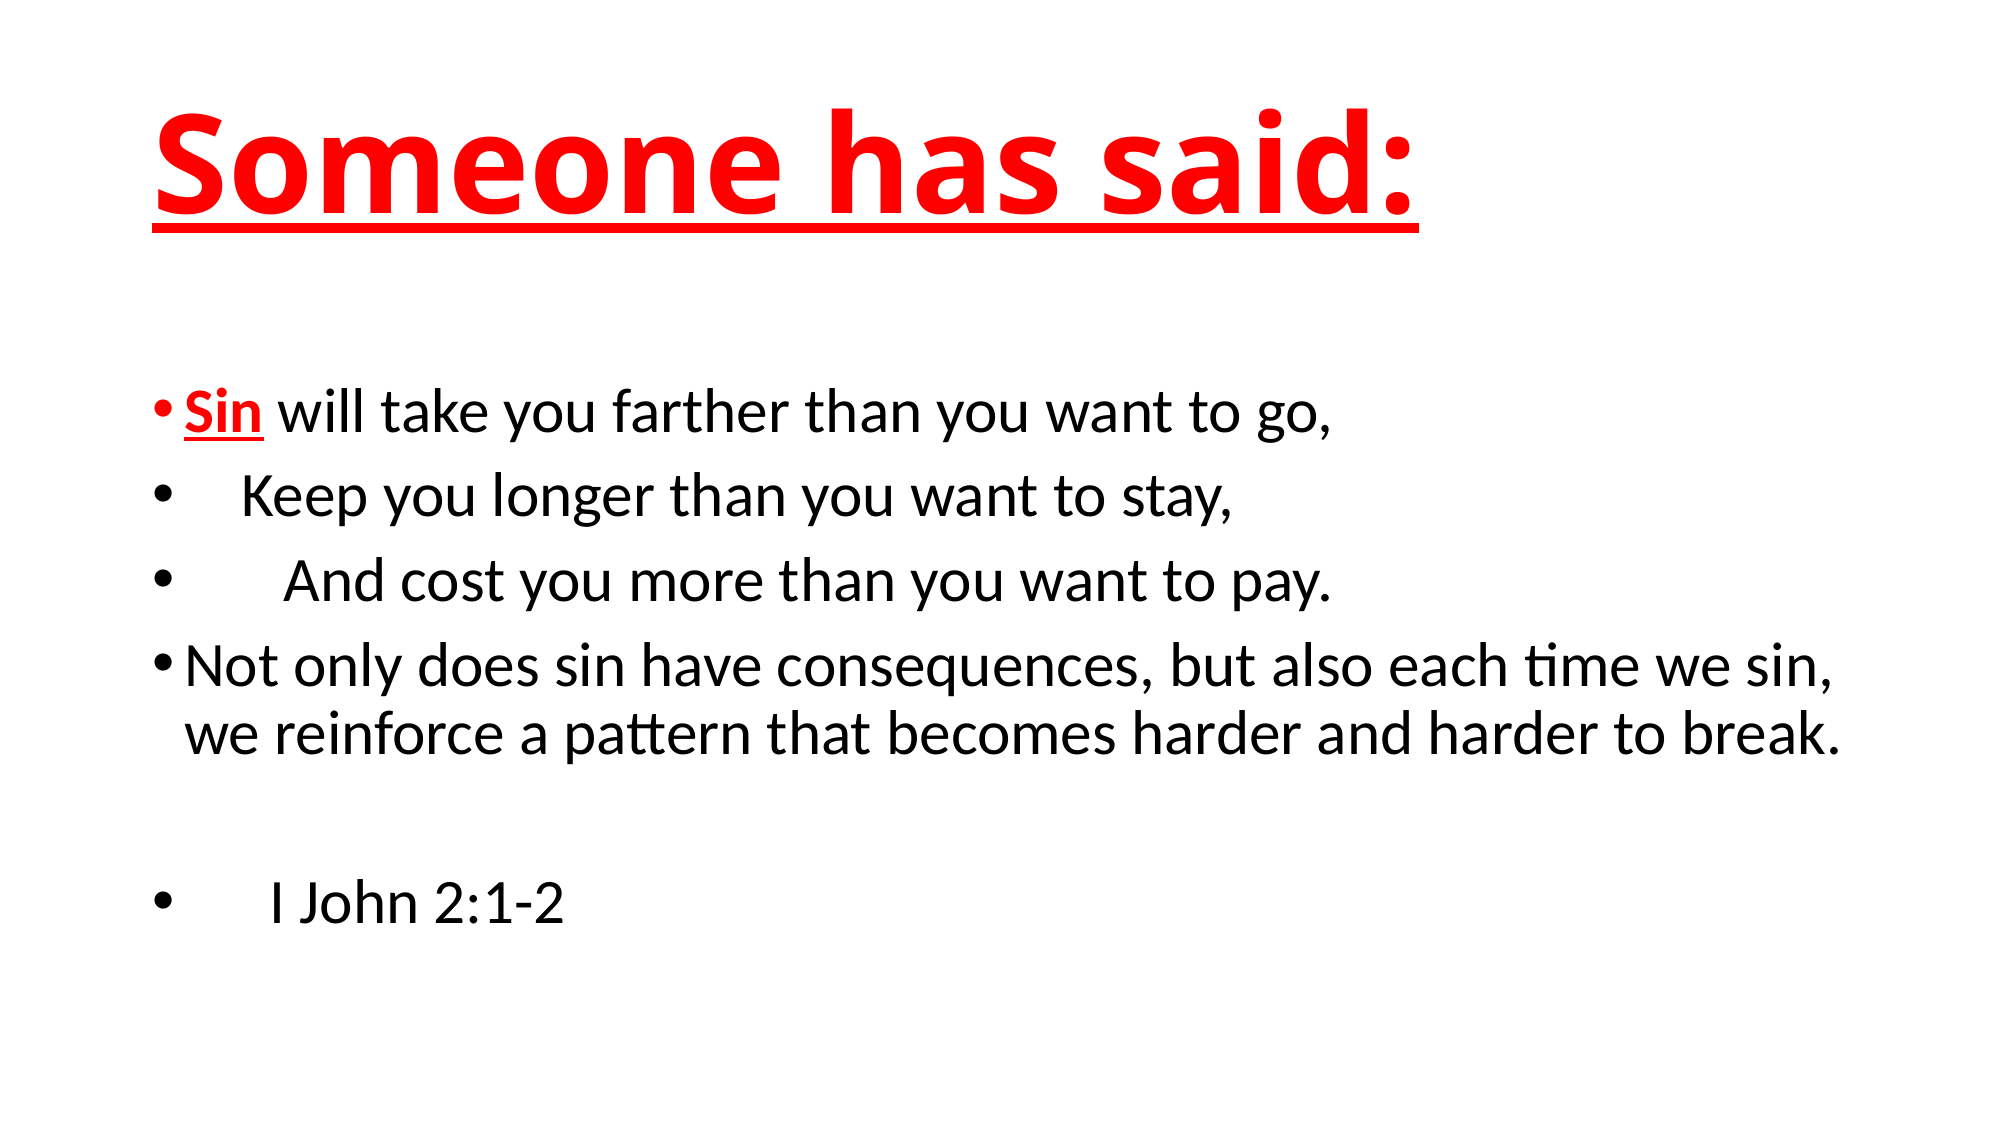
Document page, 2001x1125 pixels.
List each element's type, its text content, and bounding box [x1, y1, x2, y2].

title Someone has said: [137, 59, 1863, 278]
list Sin will take you farther than you want to go, Keep you longer than you want to stay, And cost you more than you want to pay. Not only does sin have consequences, but also each time we sin, we reinforce a pattern that becomes harder and harder to break. I John 2:1-2 [137, 299, 1863, 1014]
